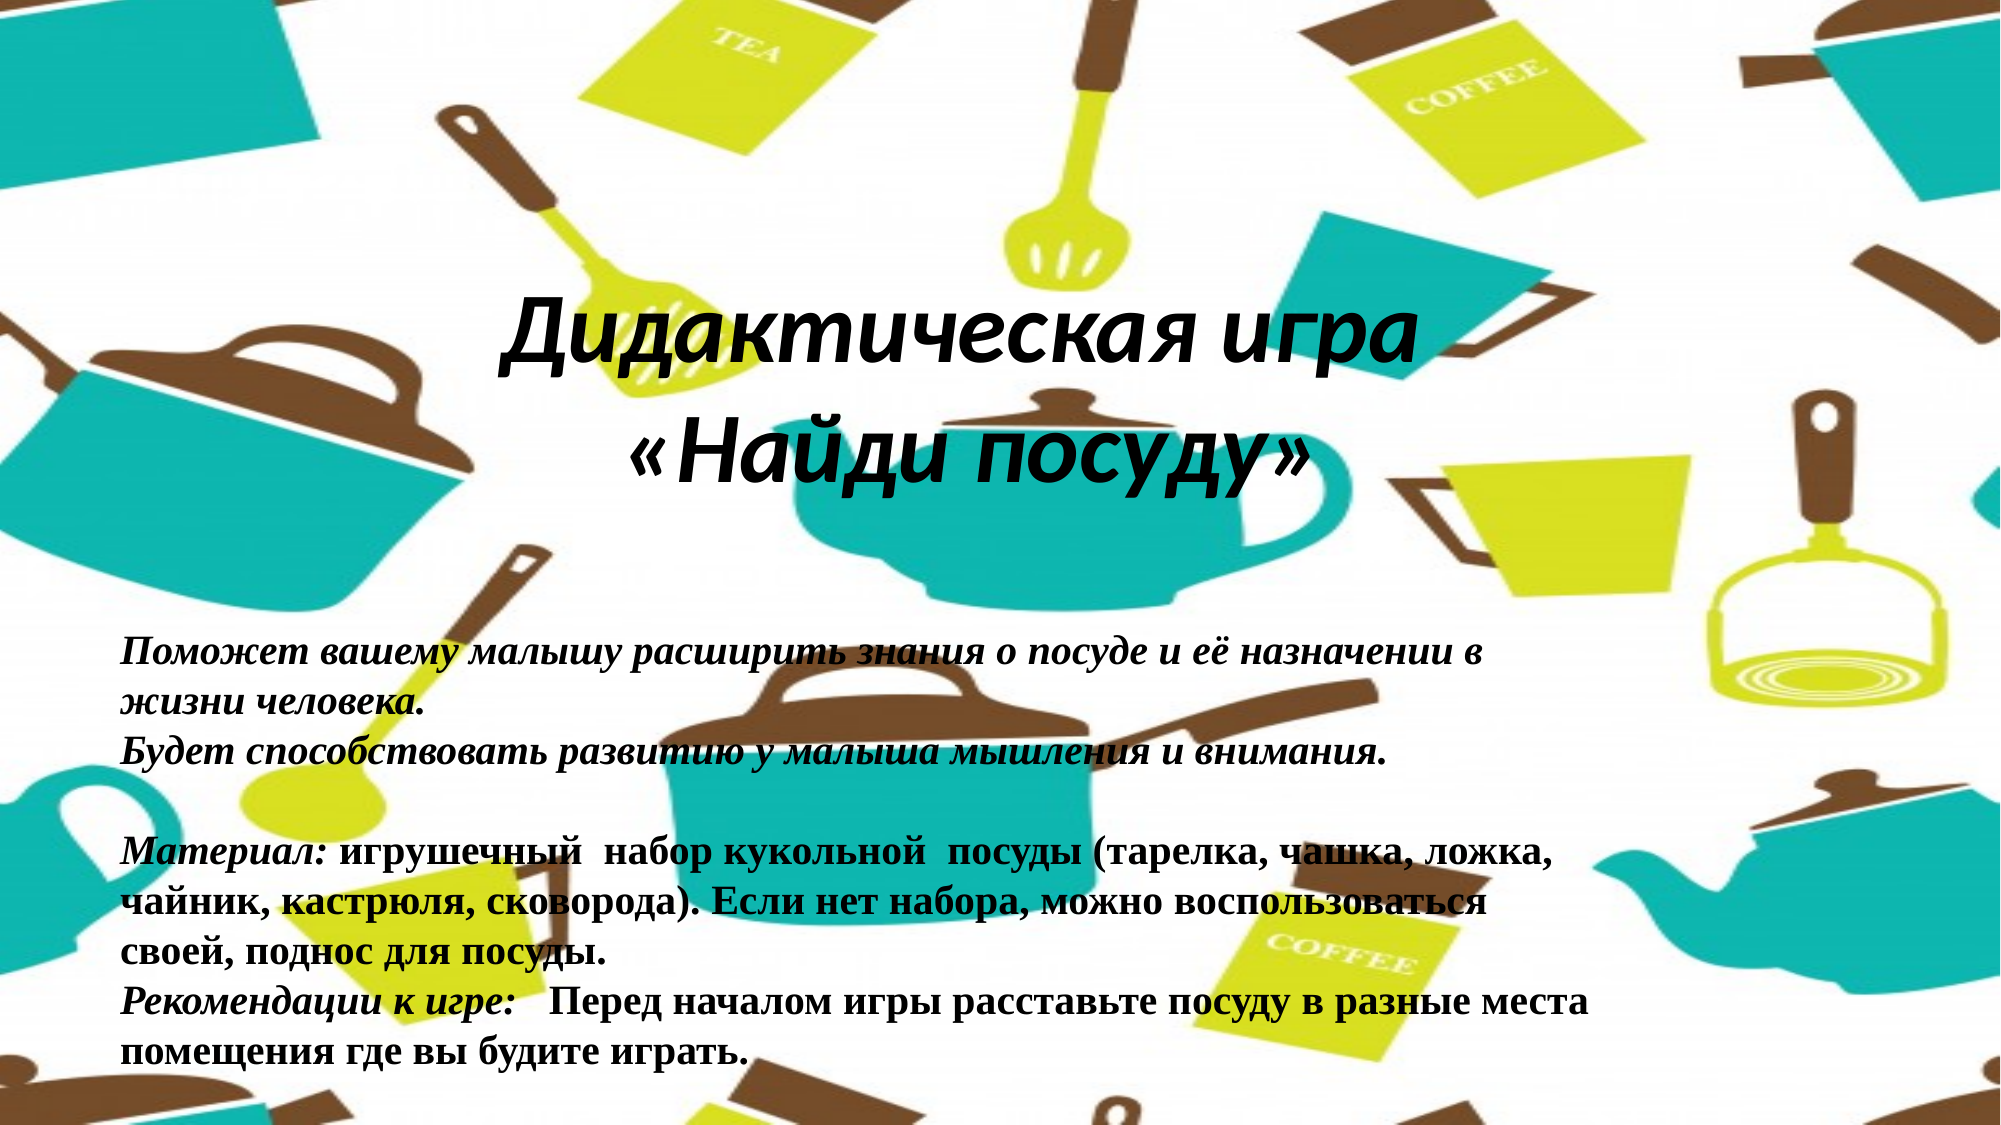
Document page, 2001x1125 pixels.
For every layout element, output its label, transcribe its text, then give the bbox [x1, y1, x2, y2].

text_box Дидактическая игра «Найди посуду» [485, 255, 1437, 510]
text_box Поможет вашему малышу расширить знания о посуде и её назначении в жизни человека. Будет способствовать развитию у малыша мышления и внимания. Материал: игрушечный набор кукольной посуды (тарелка, чашка, ложка, чайник, кастрюля, сковорода). Если нет набора, можно воспользоваться своей, поднос для посуды. Рекомендации к игре: Перед началом игры расставьте посуду в разные места помещения где вы будите играть. [105, 615, 1626, 1081]
picture [0, 0, 2001, 1125]
